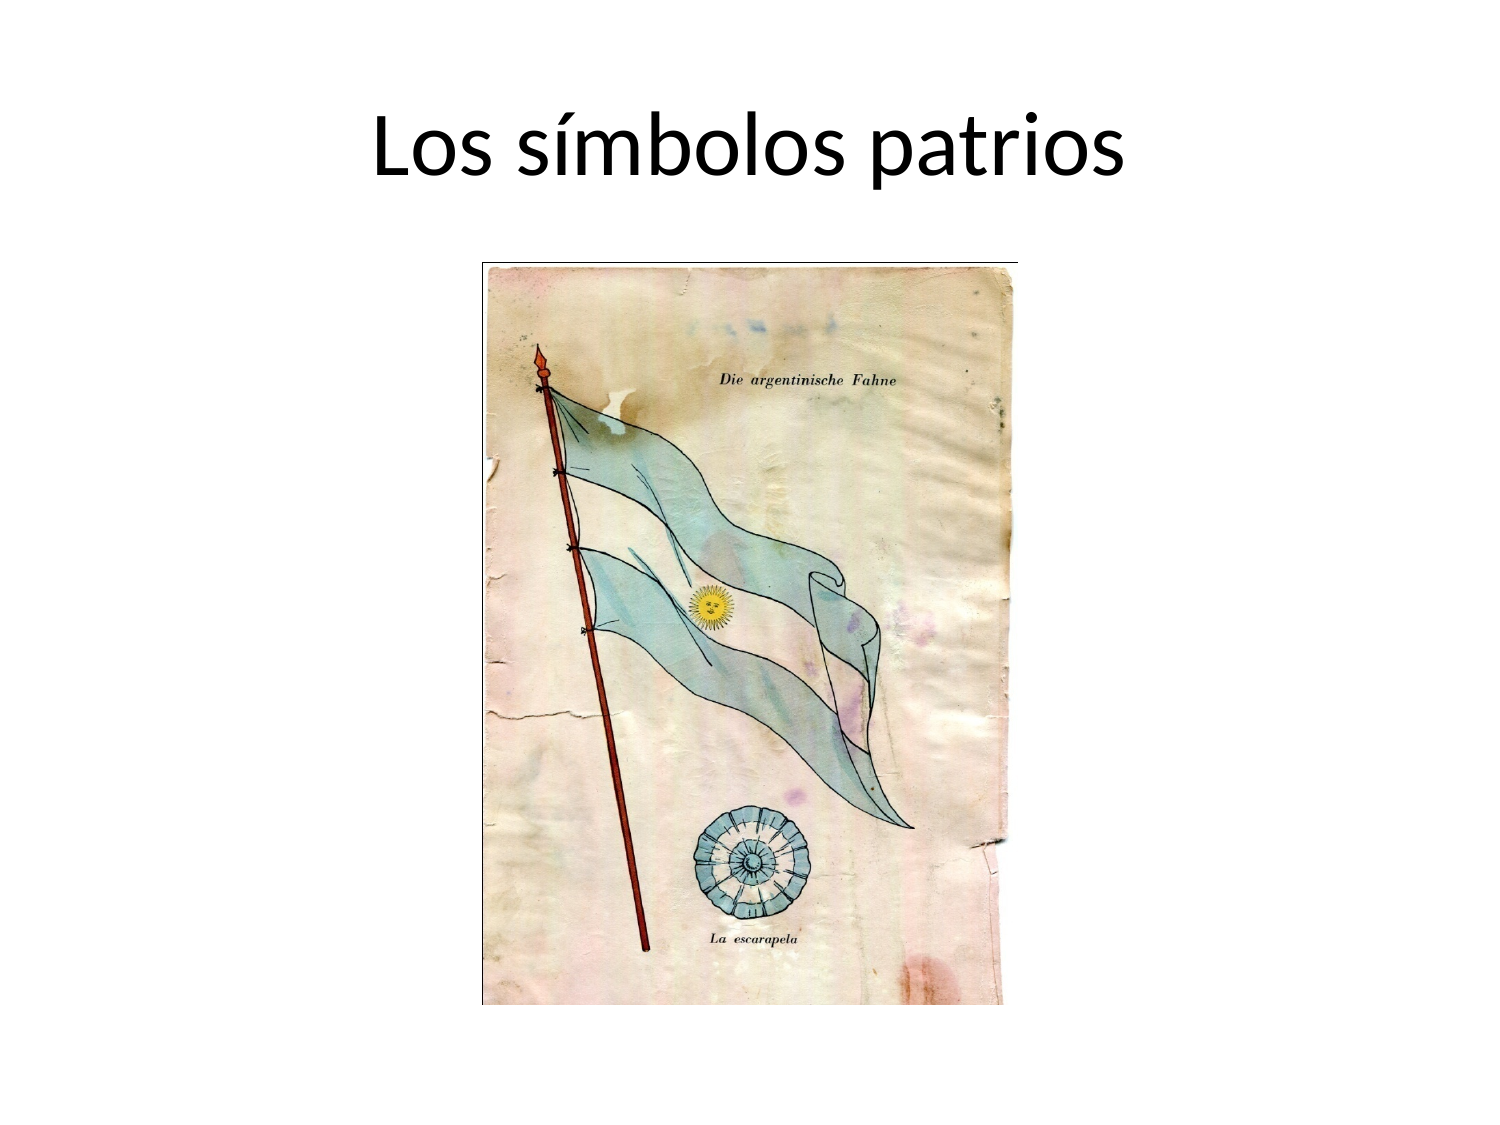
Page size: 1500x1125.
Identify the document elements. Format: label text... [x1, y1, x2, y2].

title Los símbolos patrios [75, 45, 1425, 233]
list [482, 262, 1018, 1006]
